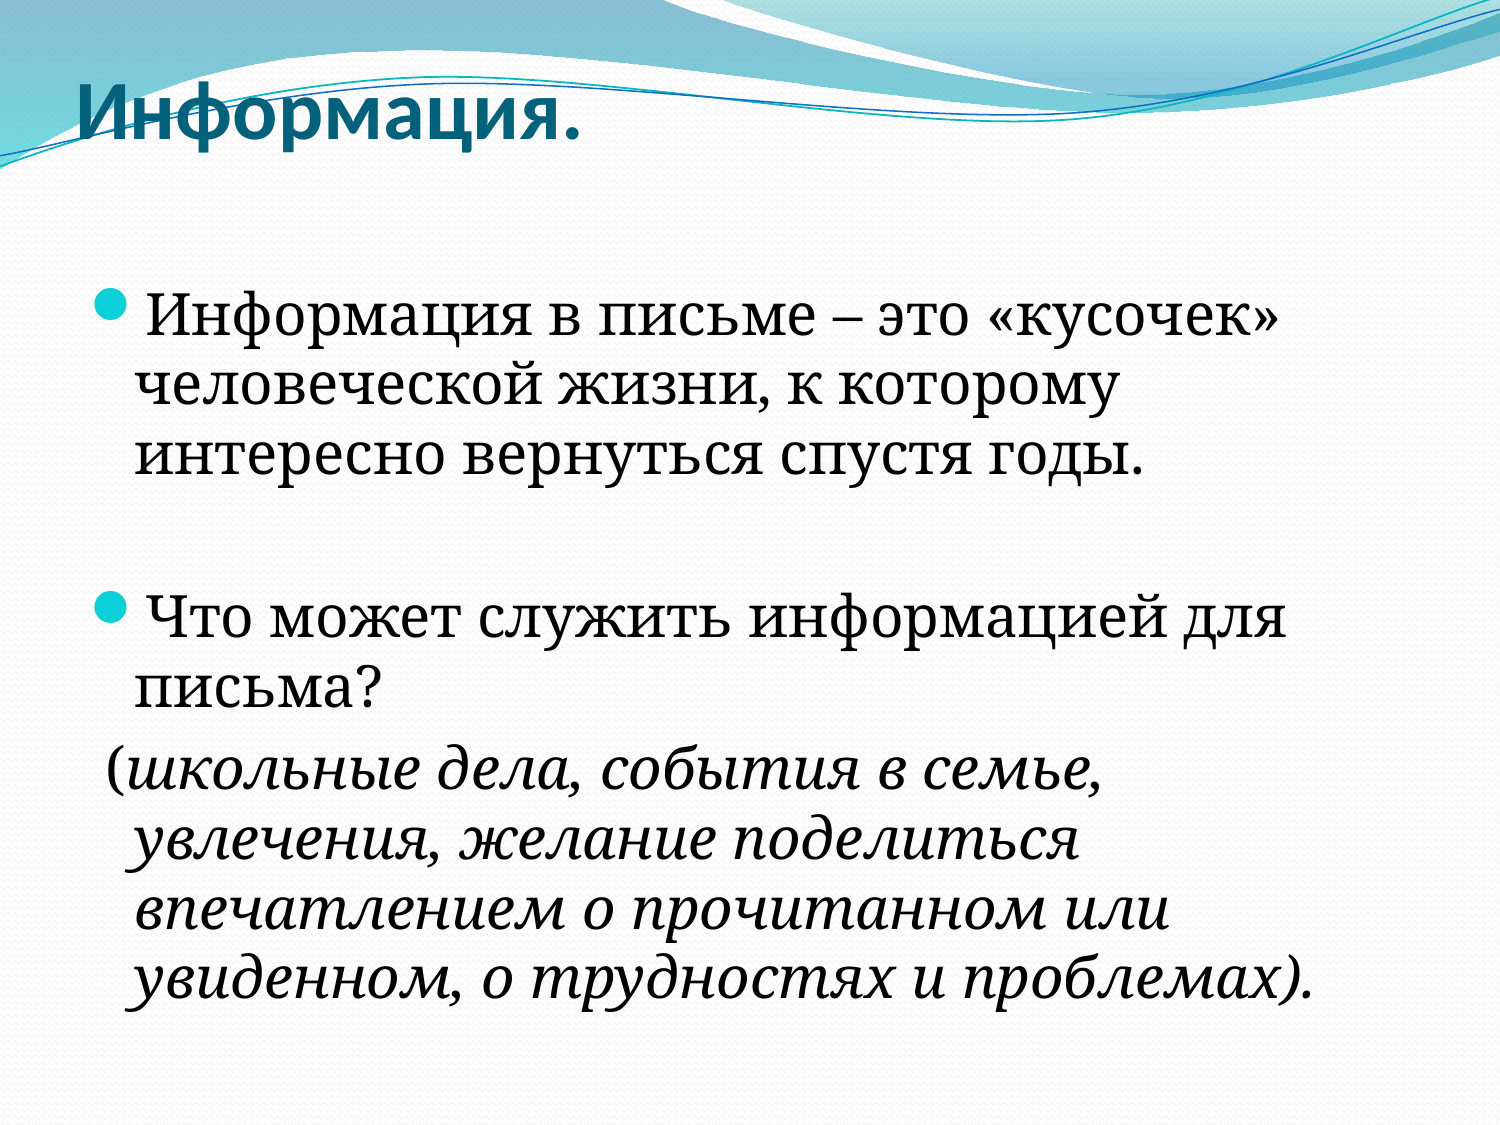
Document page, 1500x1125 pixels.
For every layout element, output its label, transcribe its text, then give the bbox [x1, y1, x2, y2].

list Информация в письме – это «кусочек» человеческой жизни, к которому интересно вернуться спустя годы. Что может служить информацией для письма? (школьные дела, события в семье, увлечения, желание поделиться впечатлением о прочитанном или увиденном, о трудностях и проблемах). [75, 269, 1425, 1038]
title Информация. [75, 46, 1425, 258]
